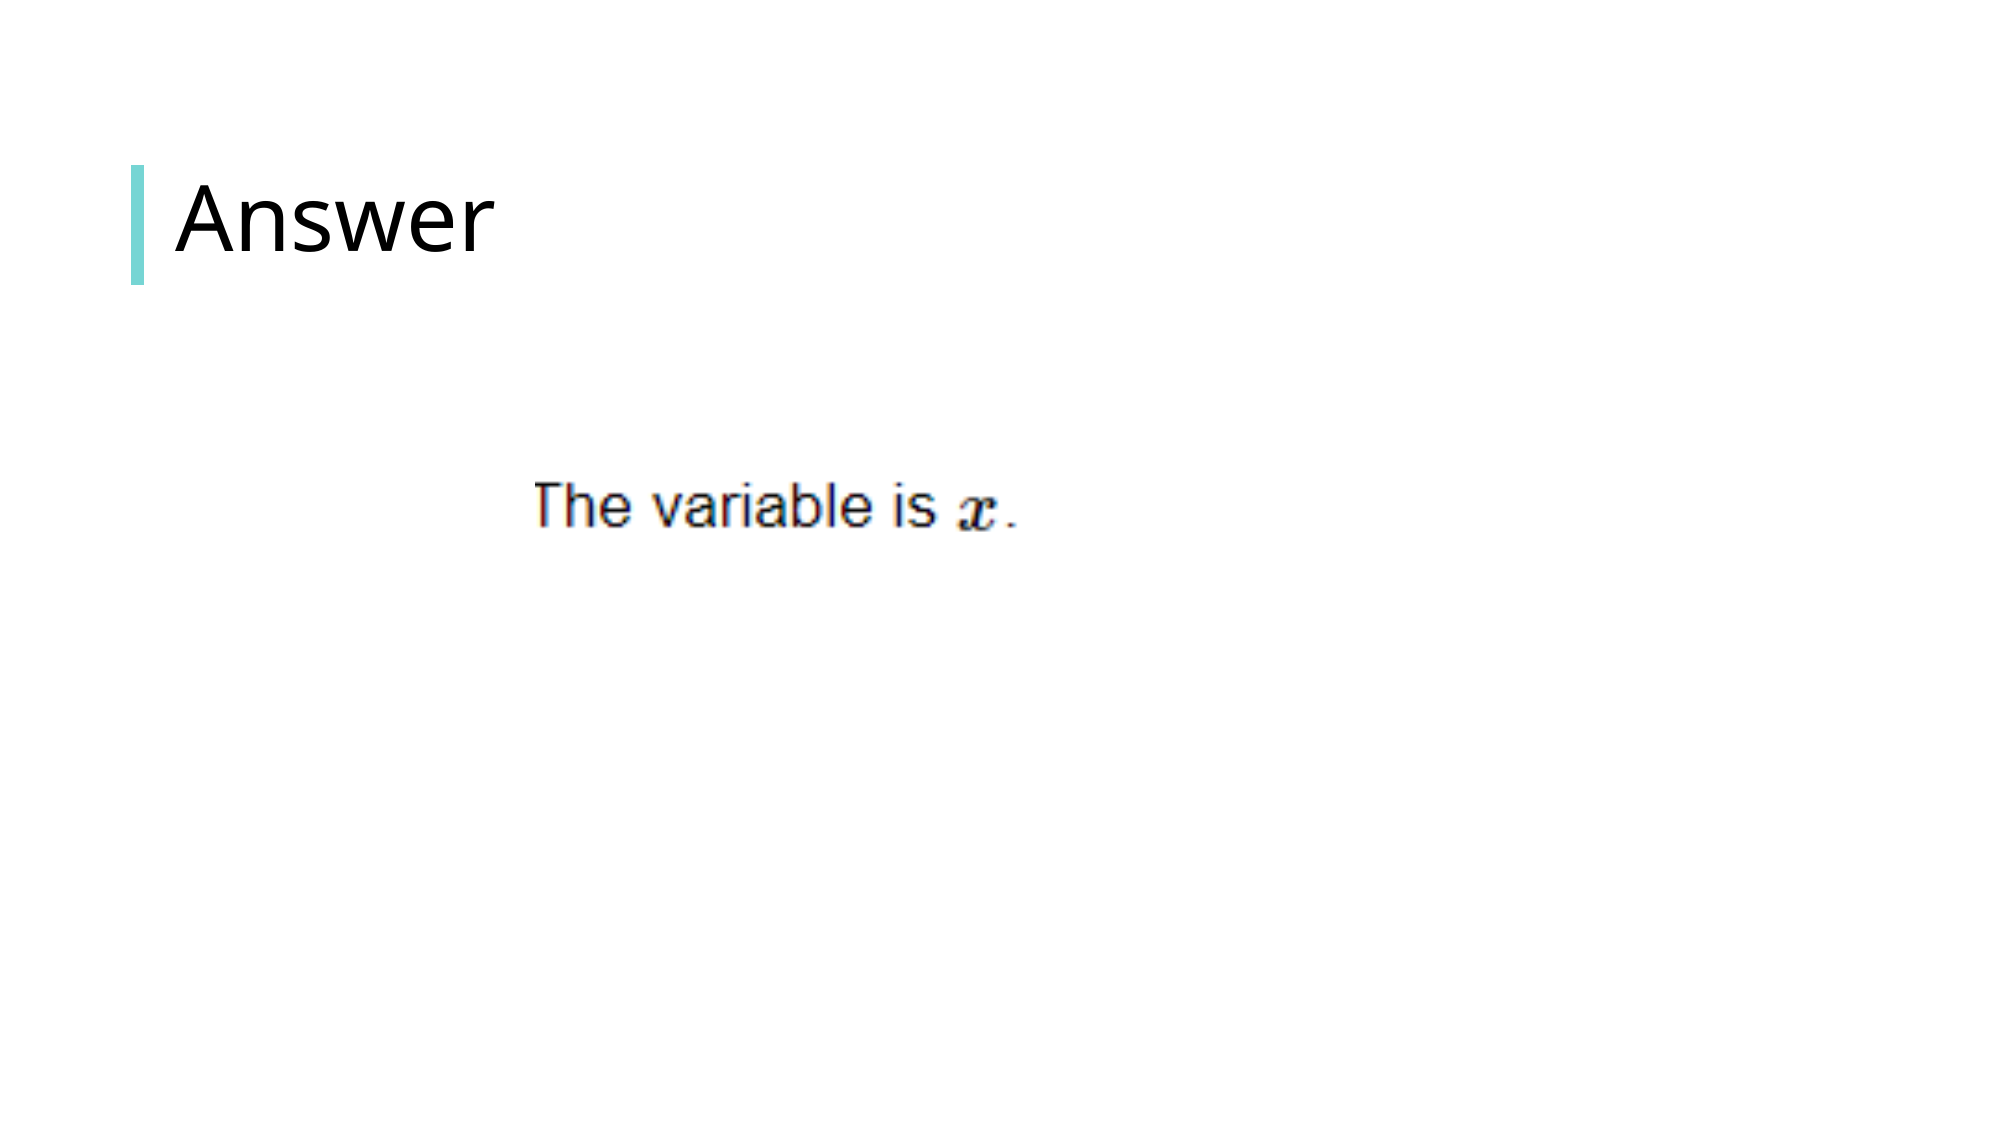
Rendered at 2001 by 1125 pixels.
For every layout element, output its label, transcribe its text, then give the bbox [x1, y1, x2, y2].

title Answer [160, 165, 1886, 285]
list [535, 403, 1084, 602]
